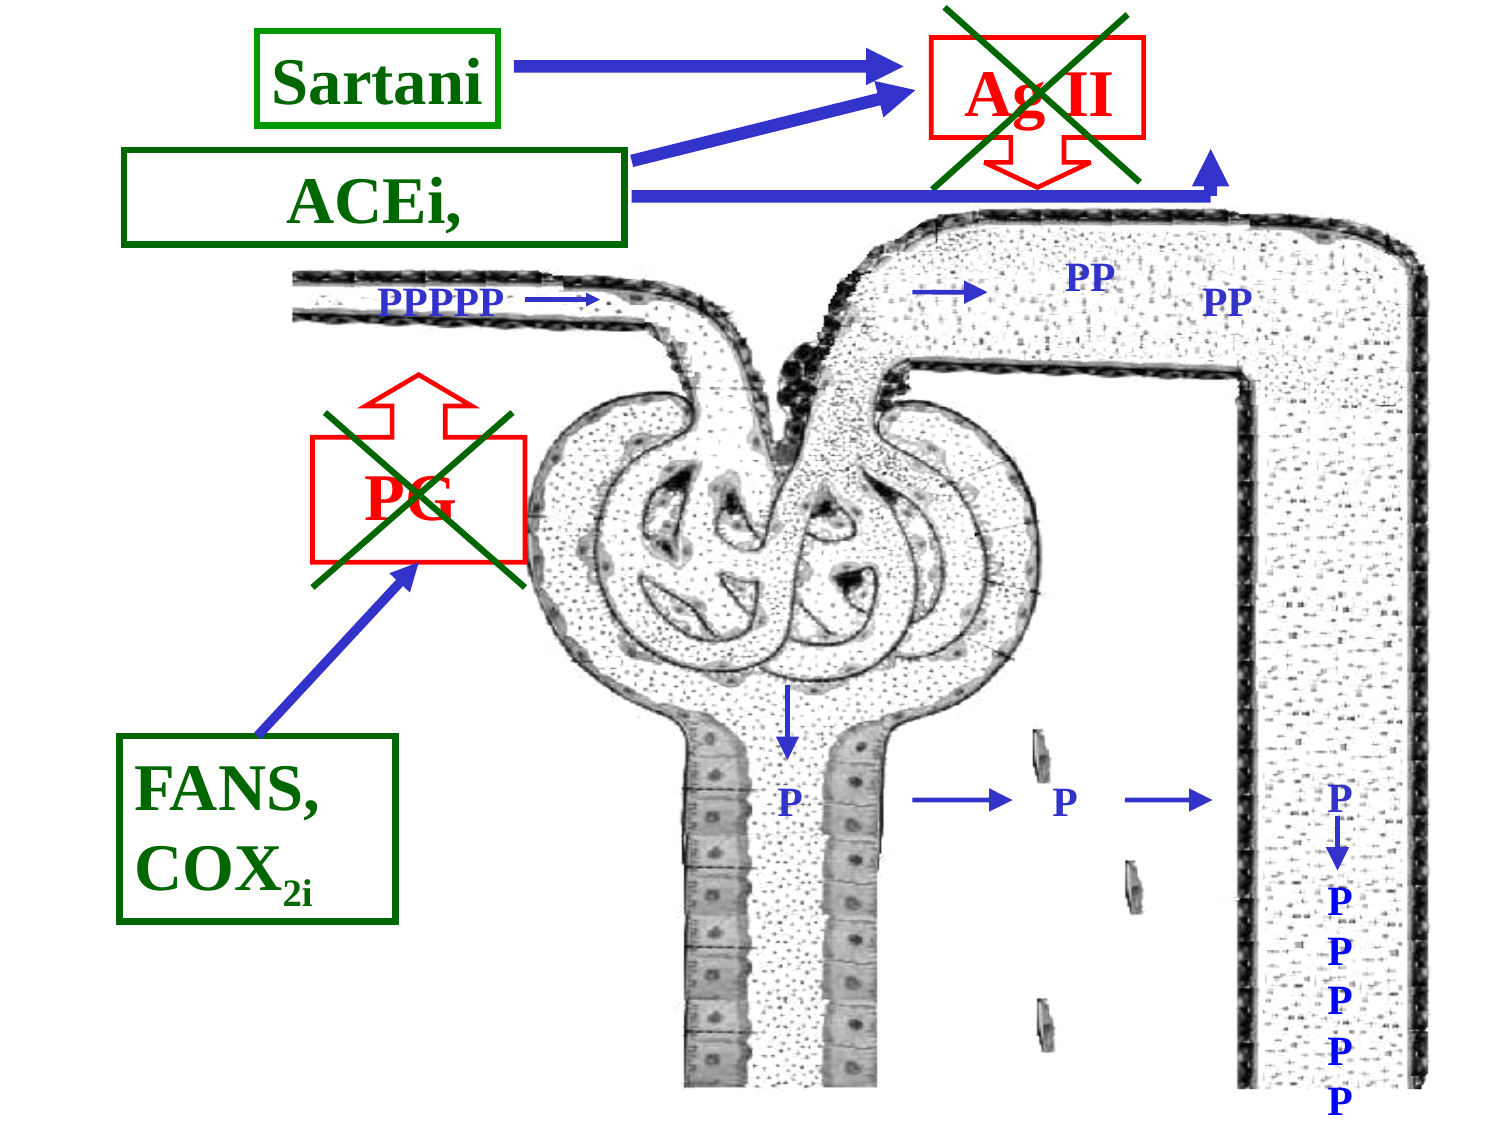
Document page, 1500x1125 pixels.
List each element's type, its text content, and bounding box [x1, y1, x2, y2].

text_box FANS, COX2i [119, 735, 248, 922]
text_box Sartani [256, 30, 499, 126]
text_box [1312, 763, 1388, 1125]
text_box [762, 684, 826, 833]
text_box [513, 60, 904, 73]
picture [253, 192, 1492, 1118]
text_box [912, 766, 1213, 833]
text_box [362, 266, 601, 333]
text_box ACEi, [123, 149, 625, 245]
text_box [1204, 148, 1217, 191]
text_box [257, 564, 419, 734]
text_box [631, 87, 916, 162]
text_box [912, 241, 1276, 333]
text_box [312, 374, 526, 563]
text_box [930, 37, 1151, 188]
